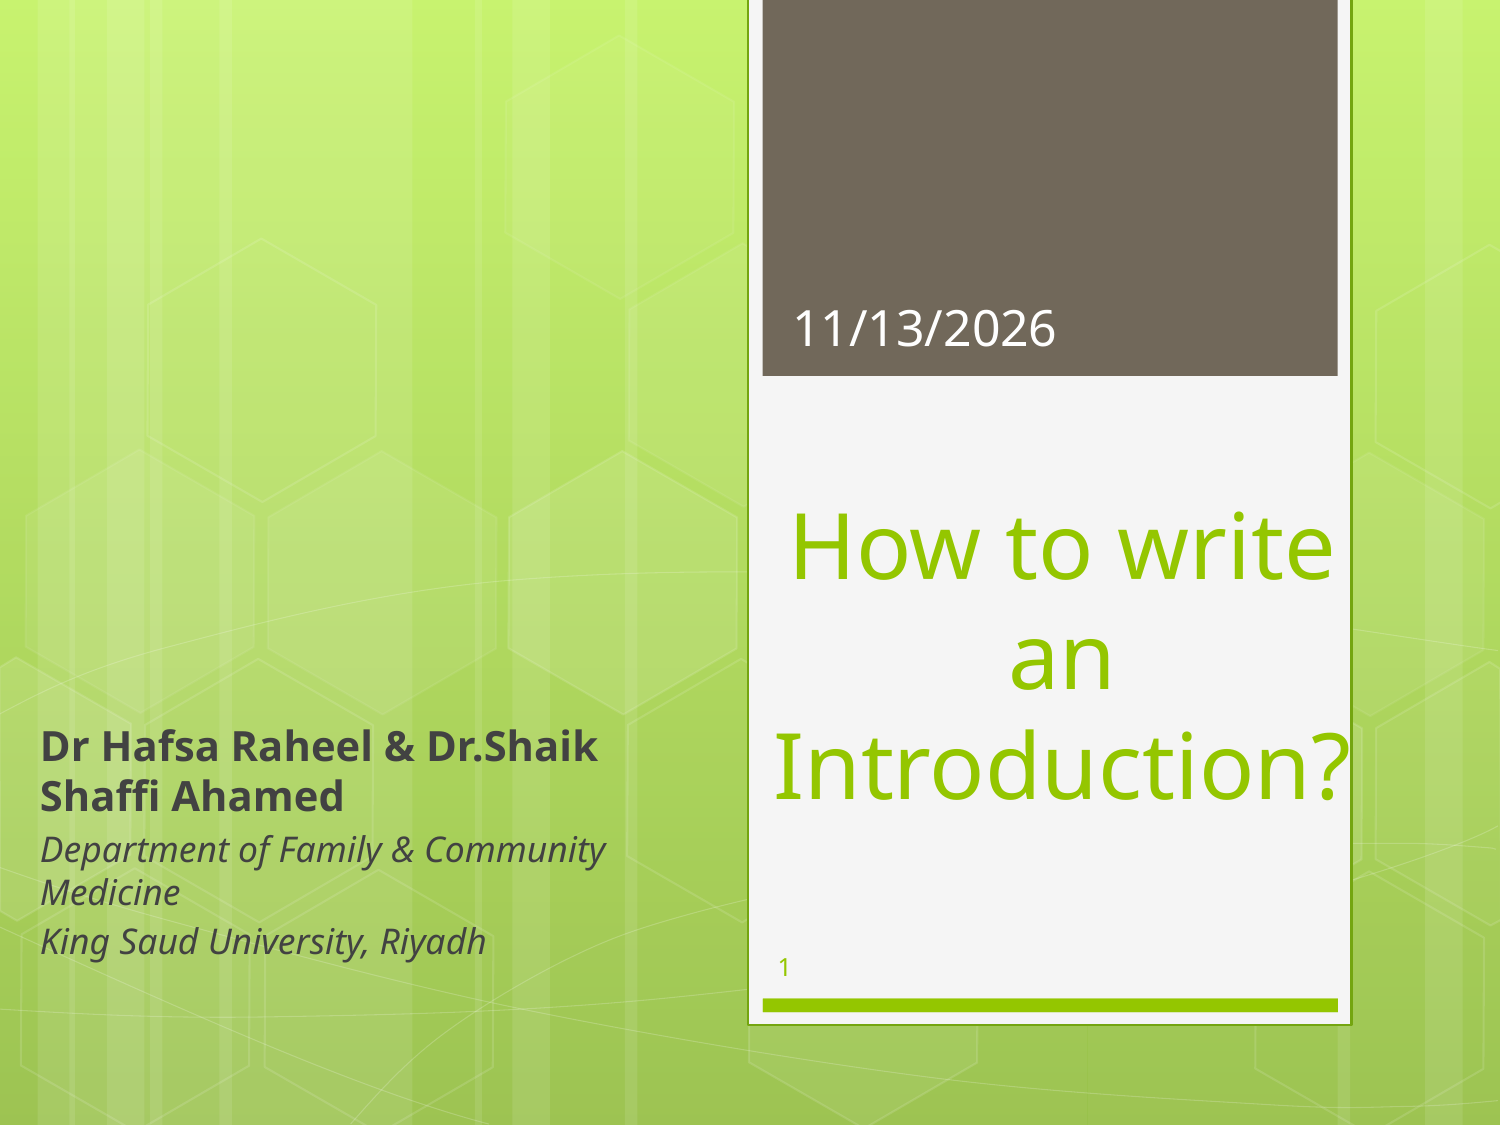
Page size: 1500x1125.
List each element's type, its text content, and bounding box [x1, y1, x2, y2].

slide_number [777, 248, 1128, 372]
slide_number 1 [762, 938, 869, 999]
title How to write an Introduction? [750, 387, 1375, 825]
subtitle Dr Hafsa Raheel & Dr.Shaik Shaffi Ahamed Department of Family & Community Medicine King Saud University, Riyadh [24, 712, 675, 1013]
